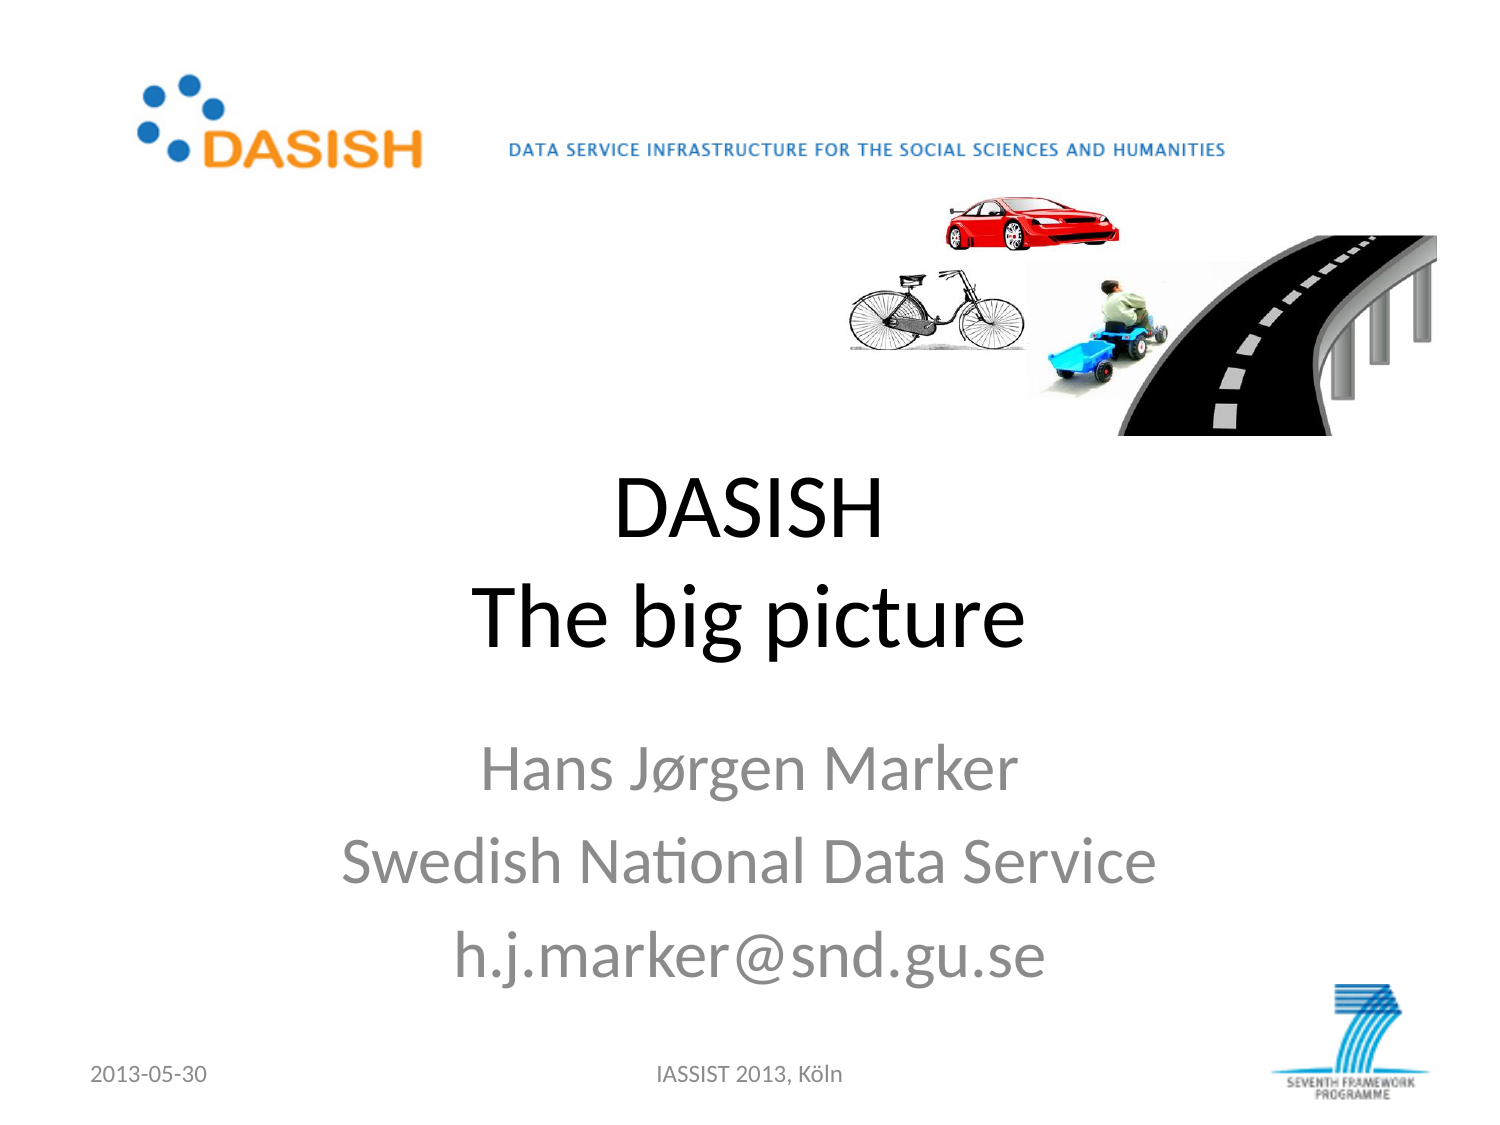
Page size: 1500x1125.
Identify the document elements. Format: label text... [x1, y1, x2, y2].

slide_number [75, 1042, 425, 1103]
footer IASSIST 2013, Köln [512, 1042, 988, 1103]
subtitle Hans Jørgen Marker Swedish National Data Service h.j.marker@snd.gu.se [225, 716, 1275, 1004]
title DASISH The big picture [112, 435, 1388, 677]
picture [104, 61, 1437, 436]
